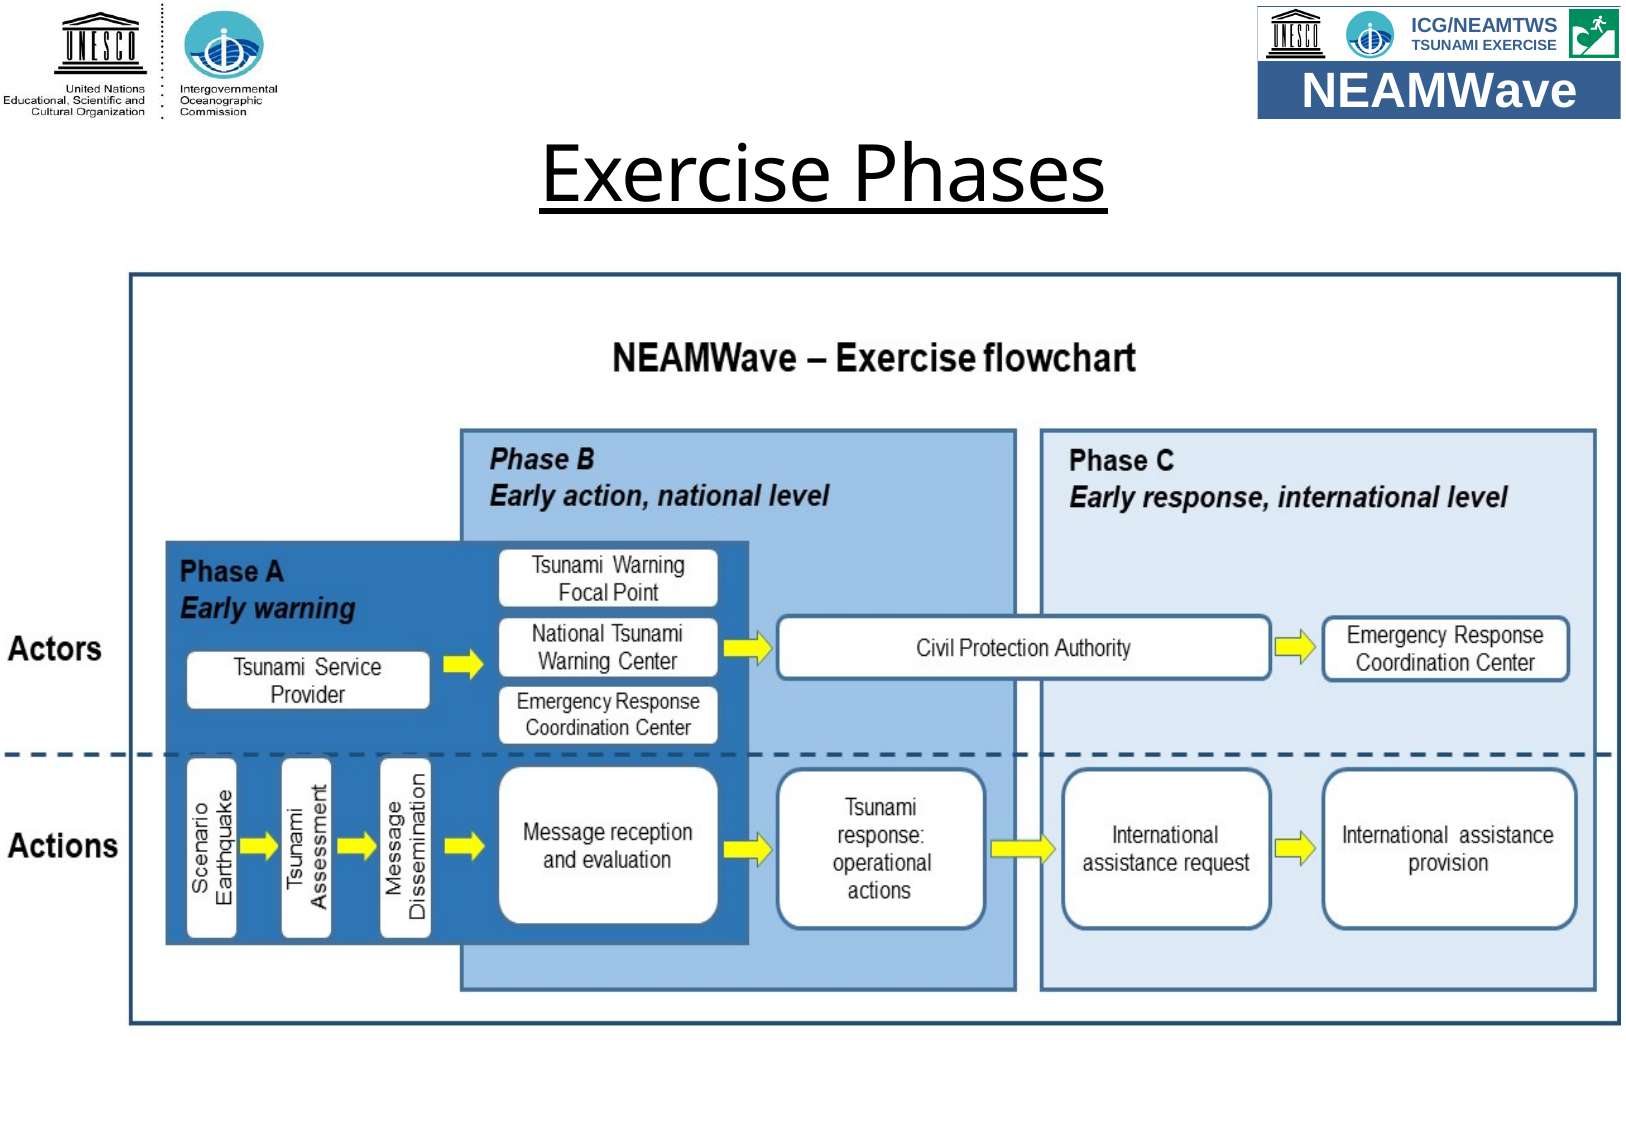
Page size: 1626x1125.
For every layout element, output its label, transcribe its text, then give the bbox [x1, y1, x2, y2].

picture [1257, 4, 1621, 121]
text_box [1, 2, 279, 121]
text_box Exercise Phases [259, 96, 1363, 218]
picture [4, 263, 1621, 1037]
